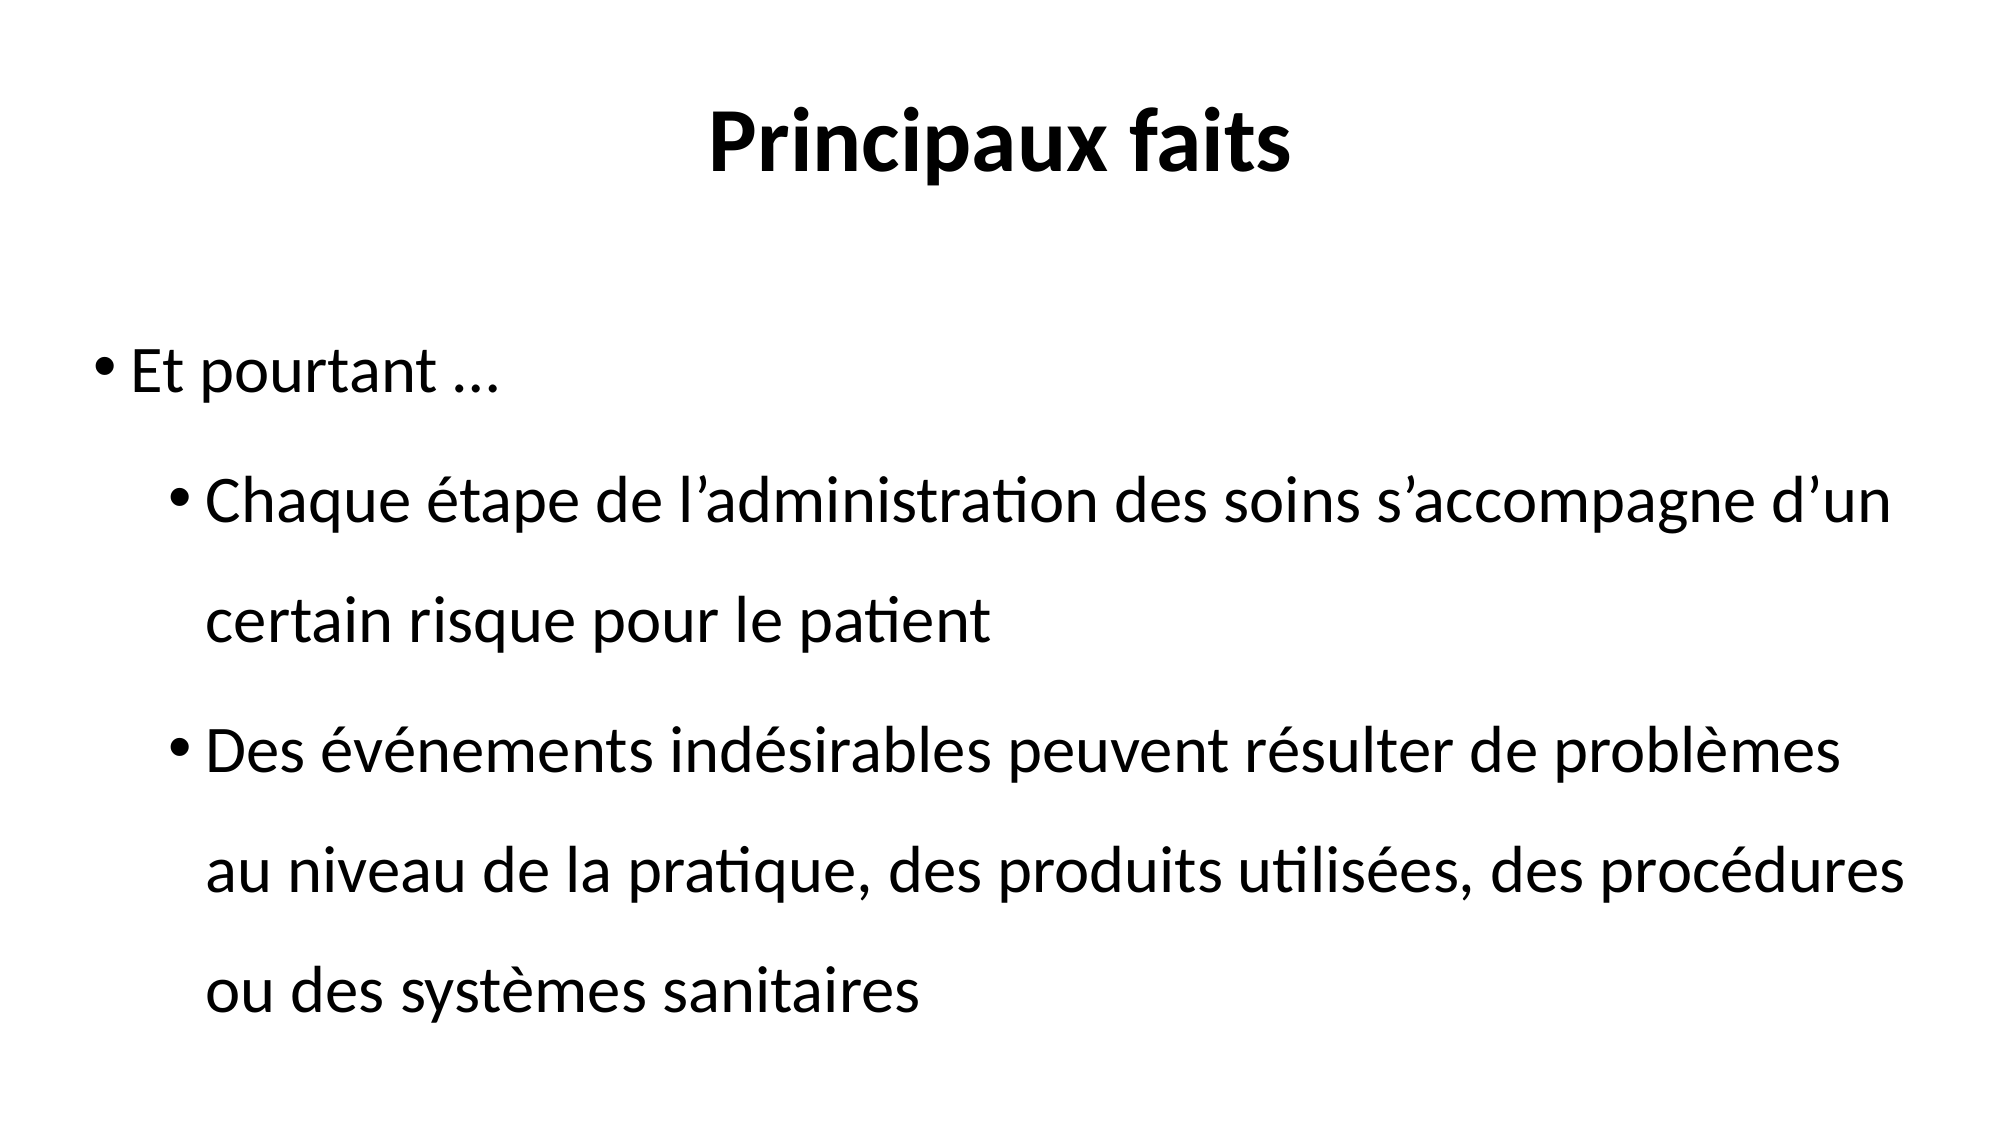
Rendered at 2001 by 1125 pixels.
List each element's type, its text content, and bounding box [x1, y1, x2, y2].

list Et pourtant … Chaque étape de l’administration des soins s’accompagne d’un certain risque pour le patient Des événements indésirables peuvent résulter de problèmes au niveau de la pratique, des produits utilisées, des procédures ou des systèmes sanitaires [78, 278, 1924, 1035]
title Principaux faits [78, 33, 1924, 251]
